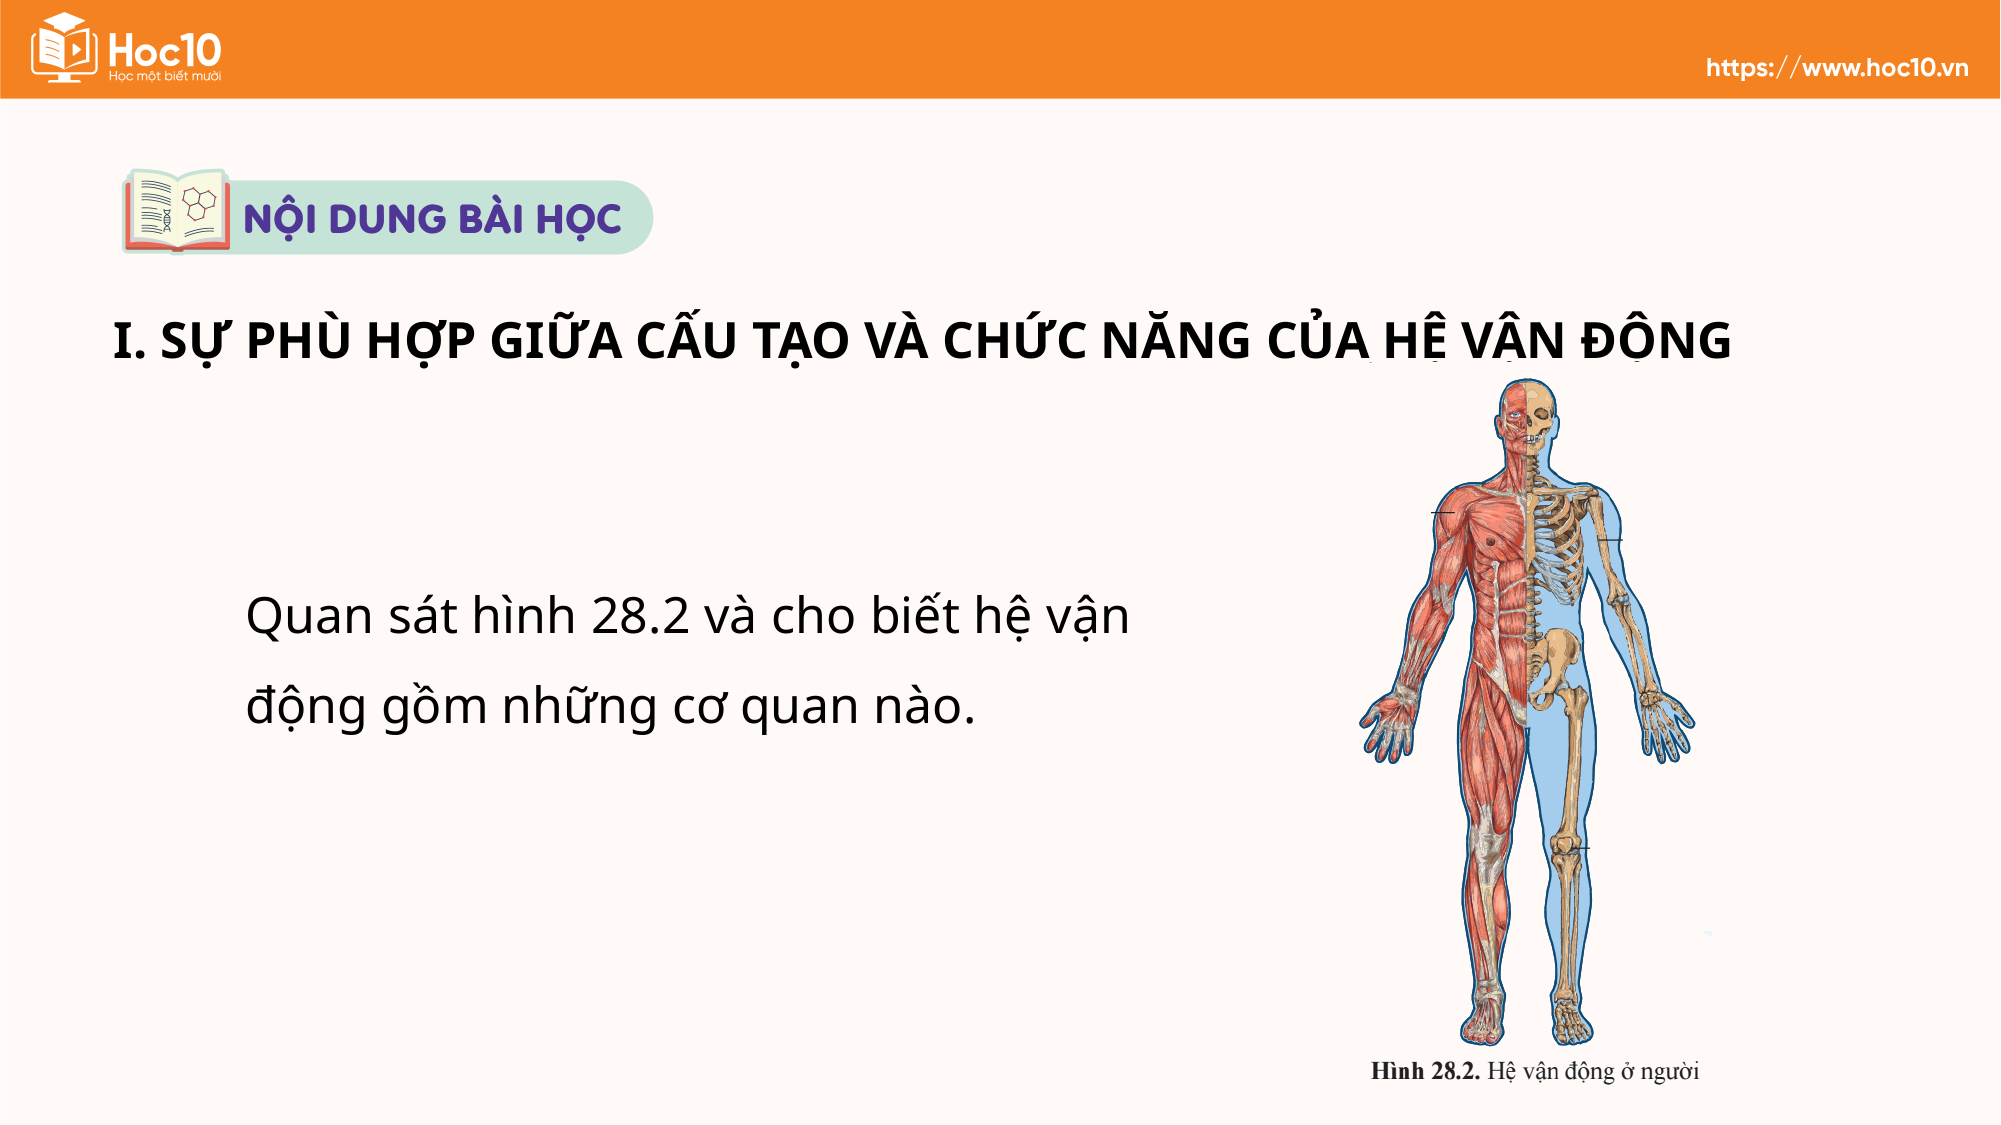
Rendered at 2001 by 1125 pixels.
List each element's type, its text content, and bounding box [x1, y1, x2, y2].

text_box I. SỰ PHÙ HỢP GIỮA CẤU TẠO VÀ CHỨC NĂNG CỦA HỆ VẬN ĐỘNG [104, 273, 1896, 374]
picture [0, 0, 2001, 1125]
text_box Quan sát hình 28.2 và cho biết hệ vận động gồm những cơ quan nào. [230, 546, 1147, 742]
